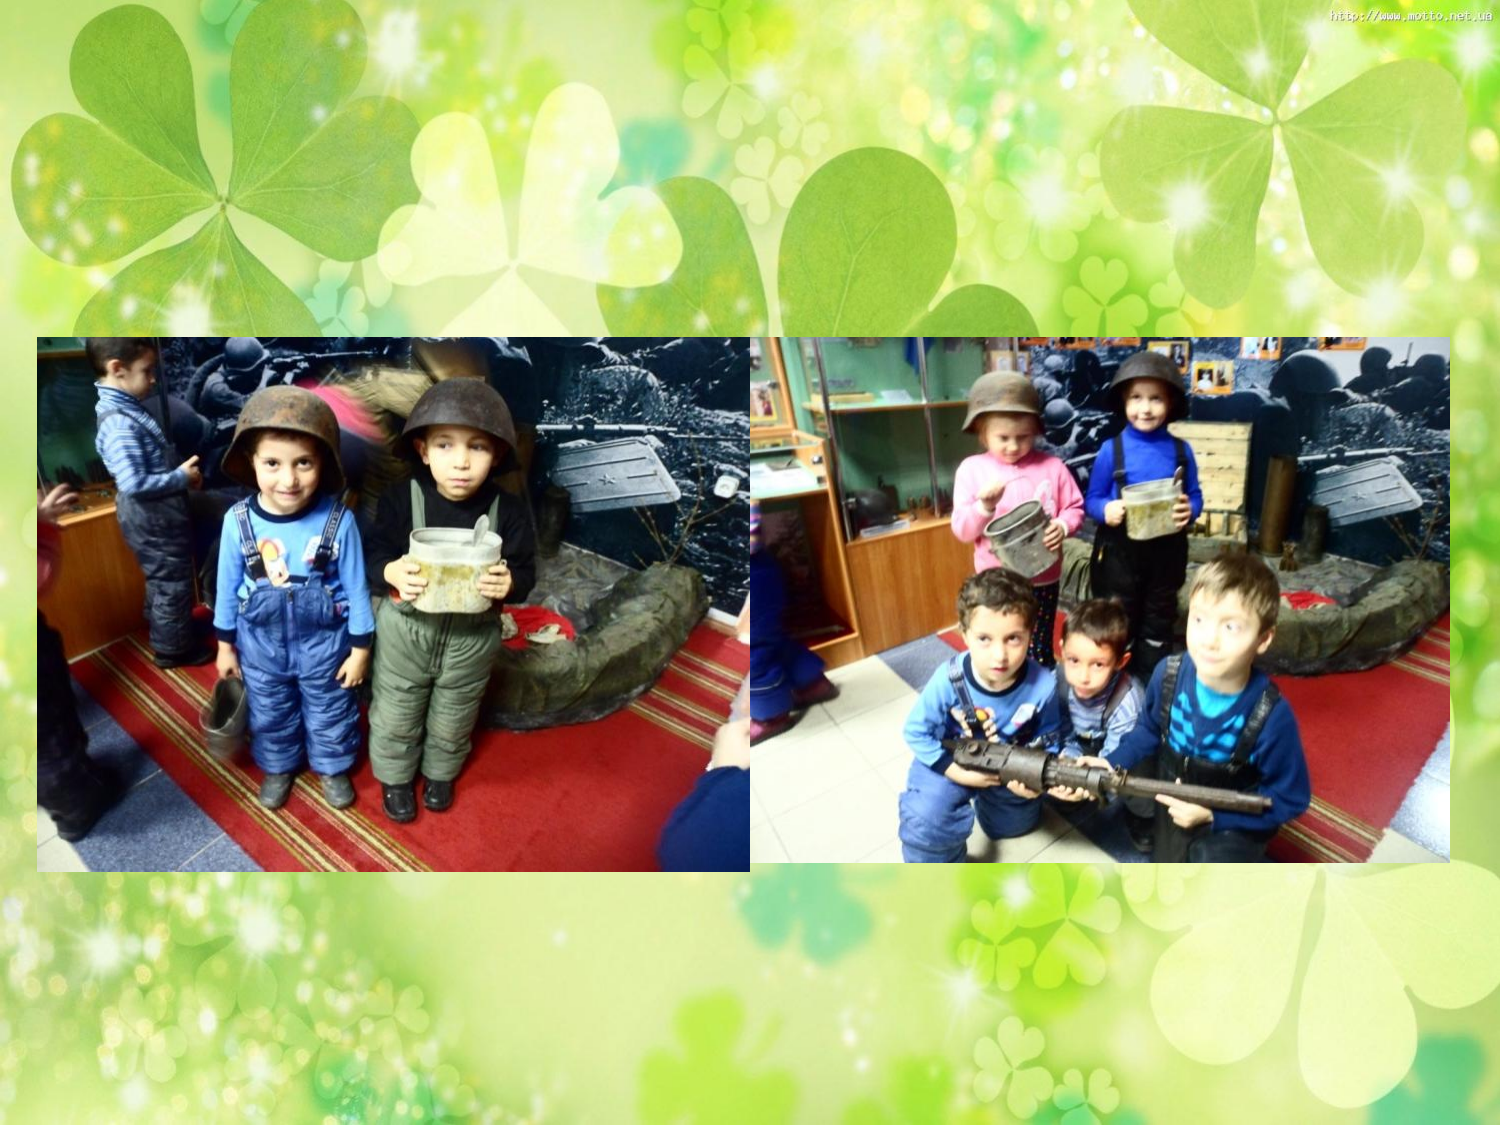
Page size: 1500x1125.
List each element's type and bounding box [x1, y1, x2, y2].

picture [0, 0, 1500, 1125]
list [37, 337, 751, 873]
